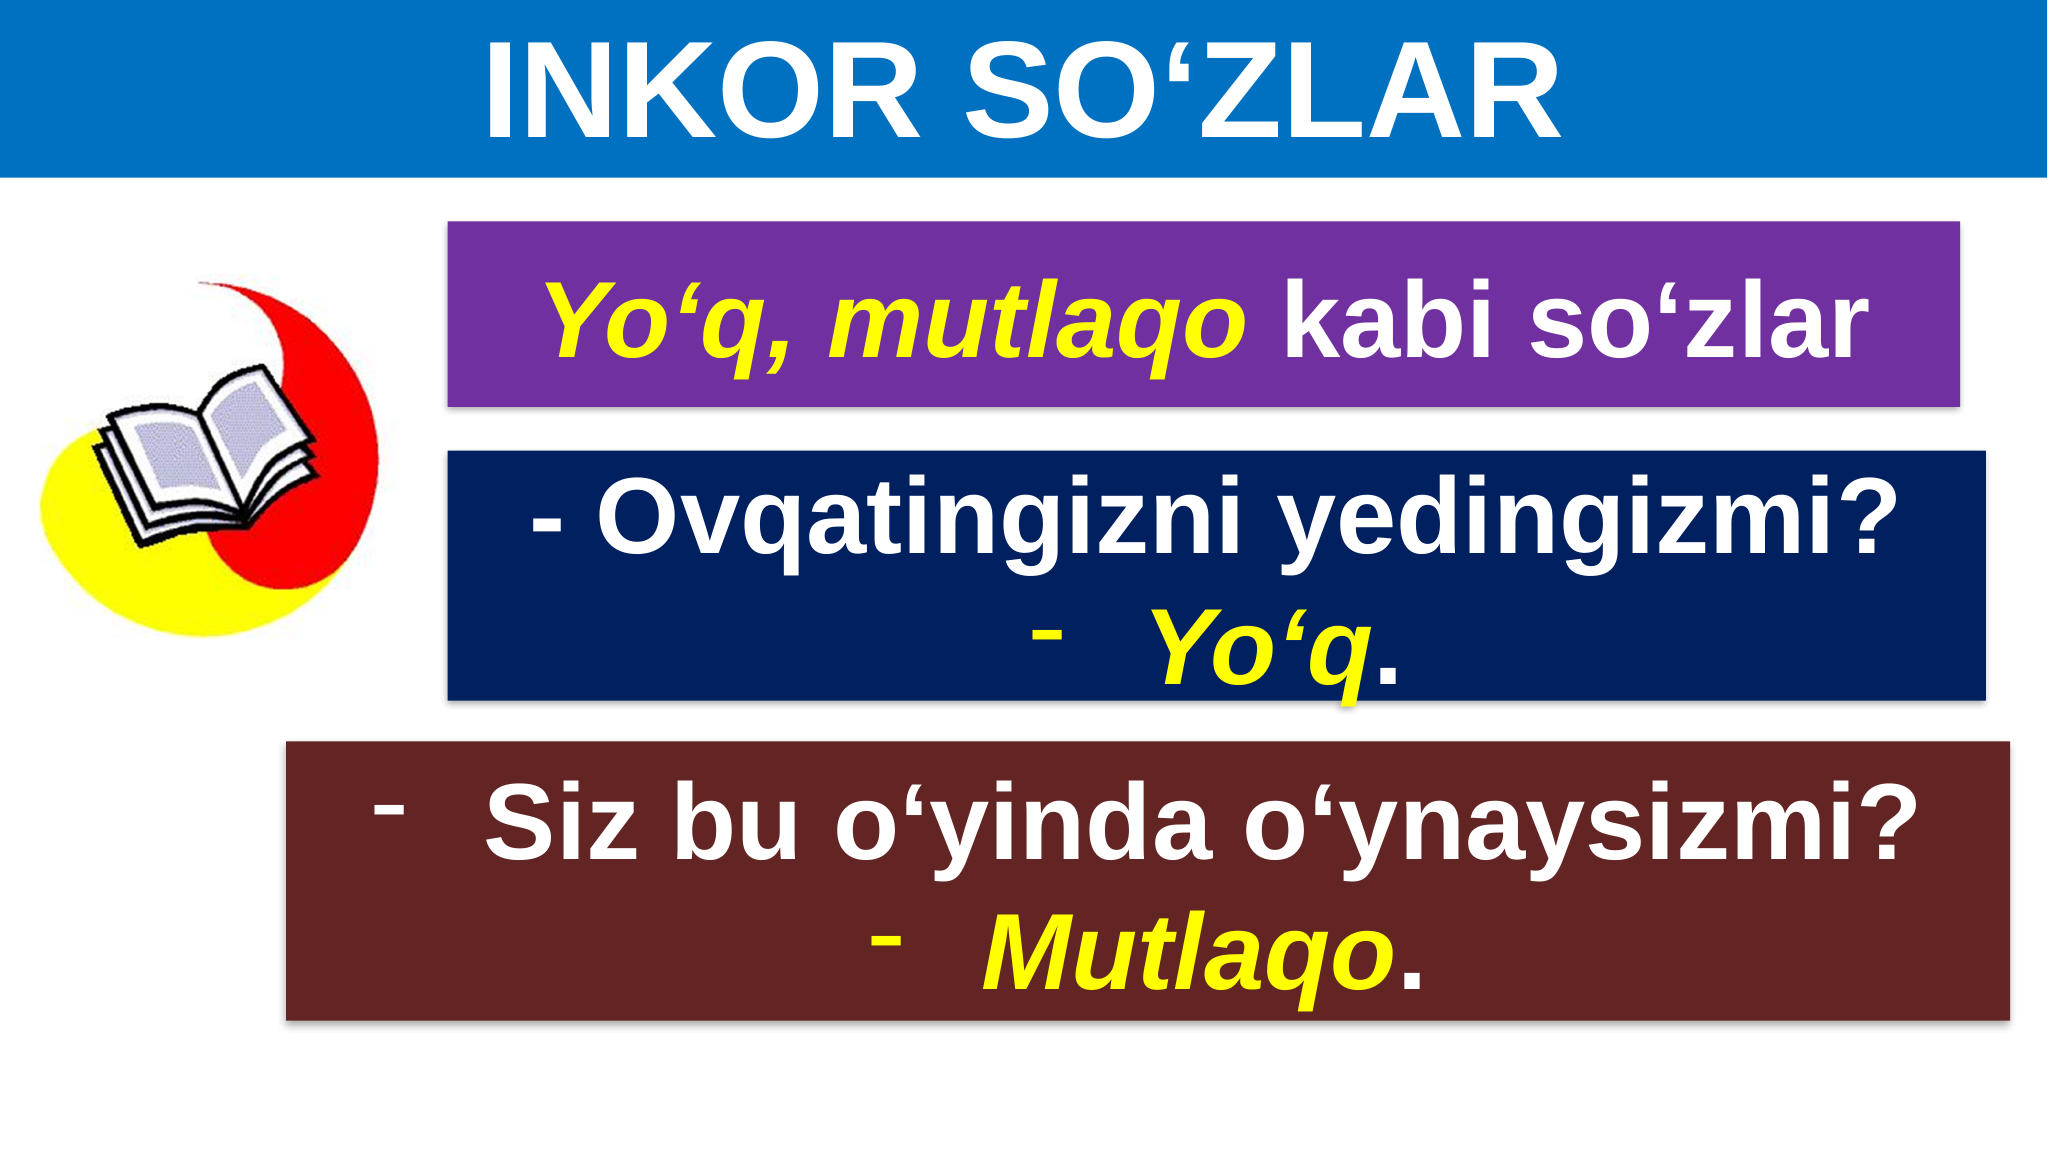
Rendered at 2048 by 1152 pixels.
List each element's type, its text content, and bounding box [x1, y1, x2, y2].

text_box Yo‘q, mutlaqo kabi so‘zlar [447, 221, 1961, 407]
title INKOR SO‘ZLAR [0, 0, 2048, 178]
picture [16, 274, 415, 645]
text_box Siz bu o‘yinda o‘ynaysizmi? Mutlaqo. [286, 741, 2011, 1021]
text_box - Ovqatingizni yedingizmi? Yo‘q. [447, 450, 1986, 701]
